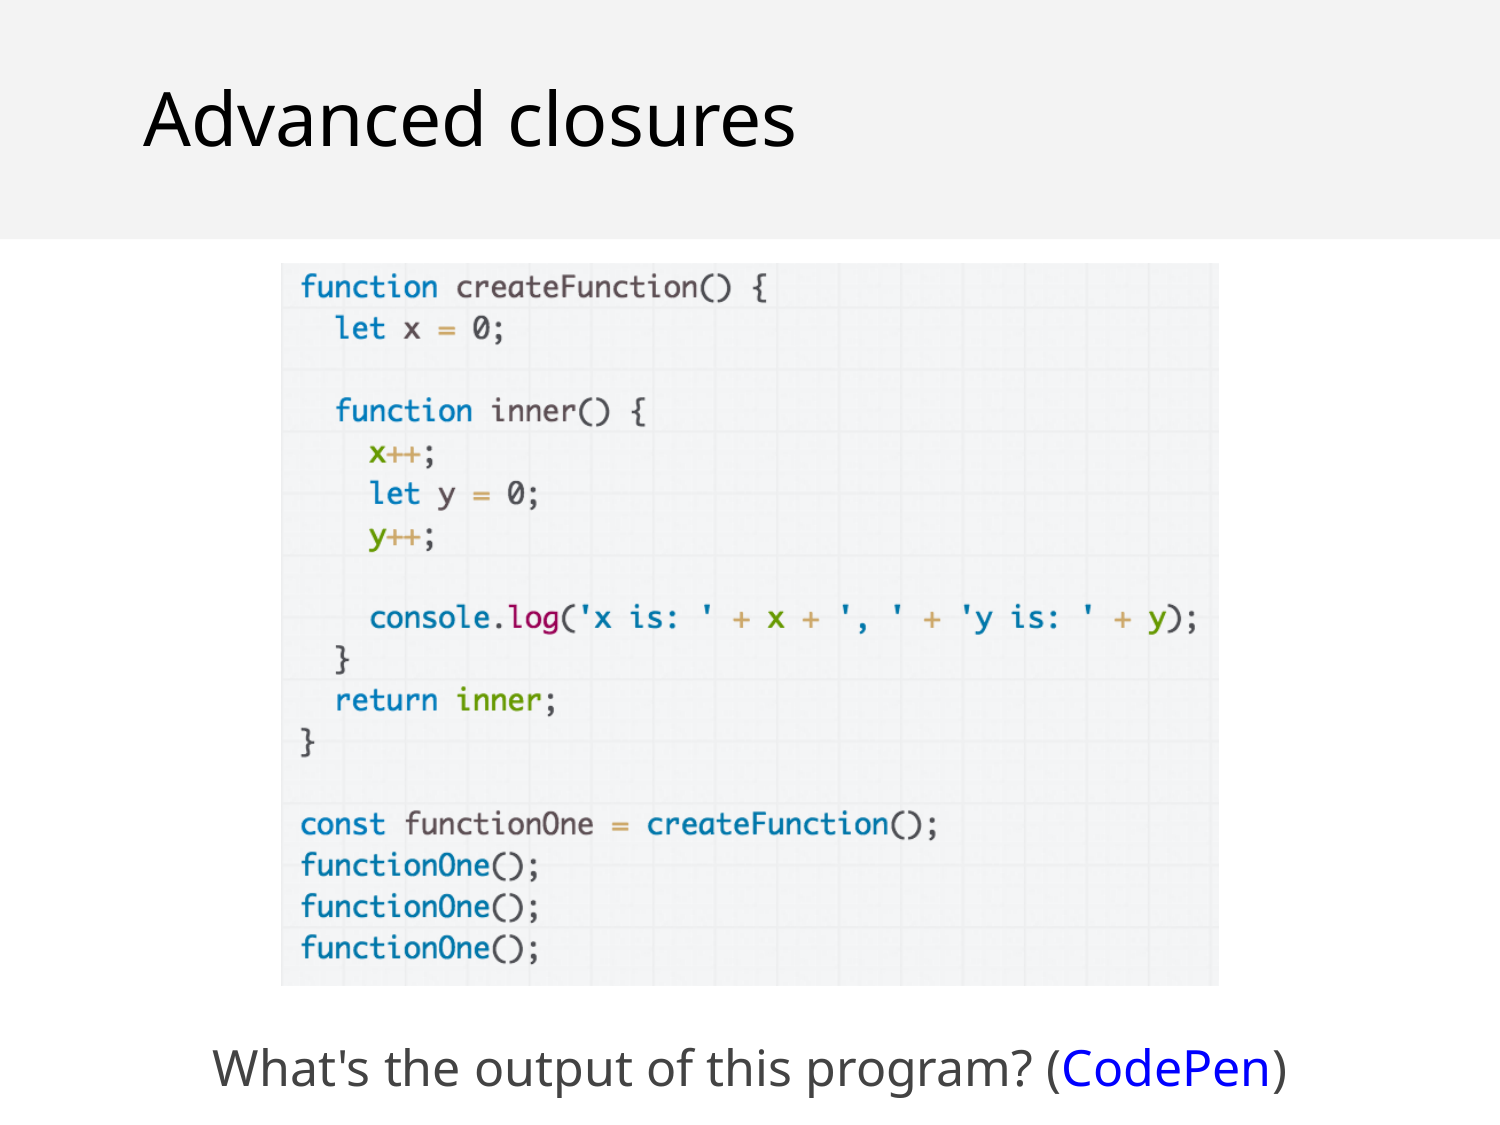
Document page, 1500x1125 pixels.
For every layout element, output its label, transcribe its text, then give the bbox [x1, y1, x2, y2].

text_box Advanced closures [128, 56, 1372, 183]
text_box What's the output of this program? (CodePen) [128, 1011, 1372, 1120]
picture [280, 263, 1219, 987]
